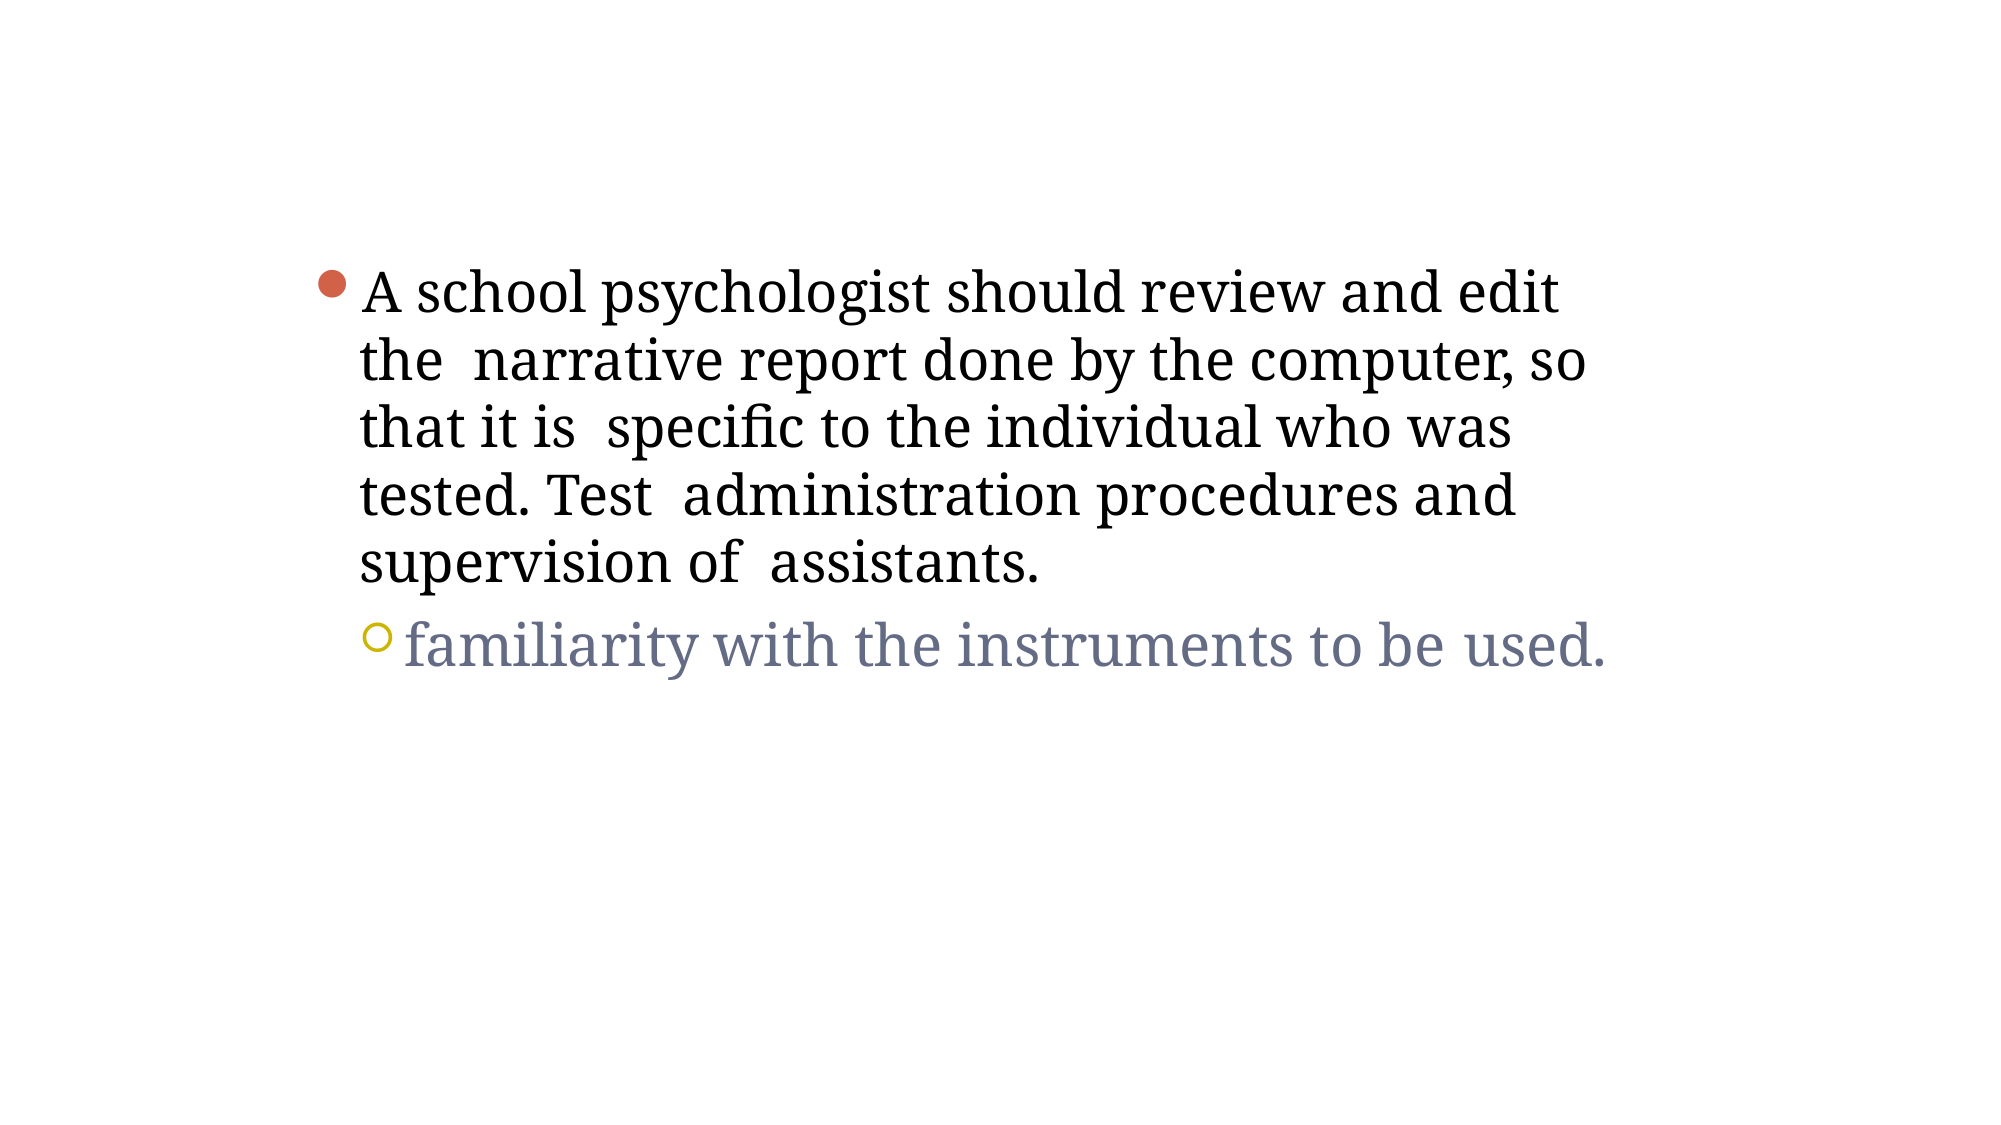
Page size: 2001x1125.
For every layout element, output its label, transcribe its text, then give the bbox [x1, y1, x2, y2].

text_box A school psychologist should review and edit the narrative report done by the computer, so that it is specific to the individual who was tested. Test administration procedures and supervision of assistants. familiarity with the instruments to be used. [312, 254, 1612, 678]
